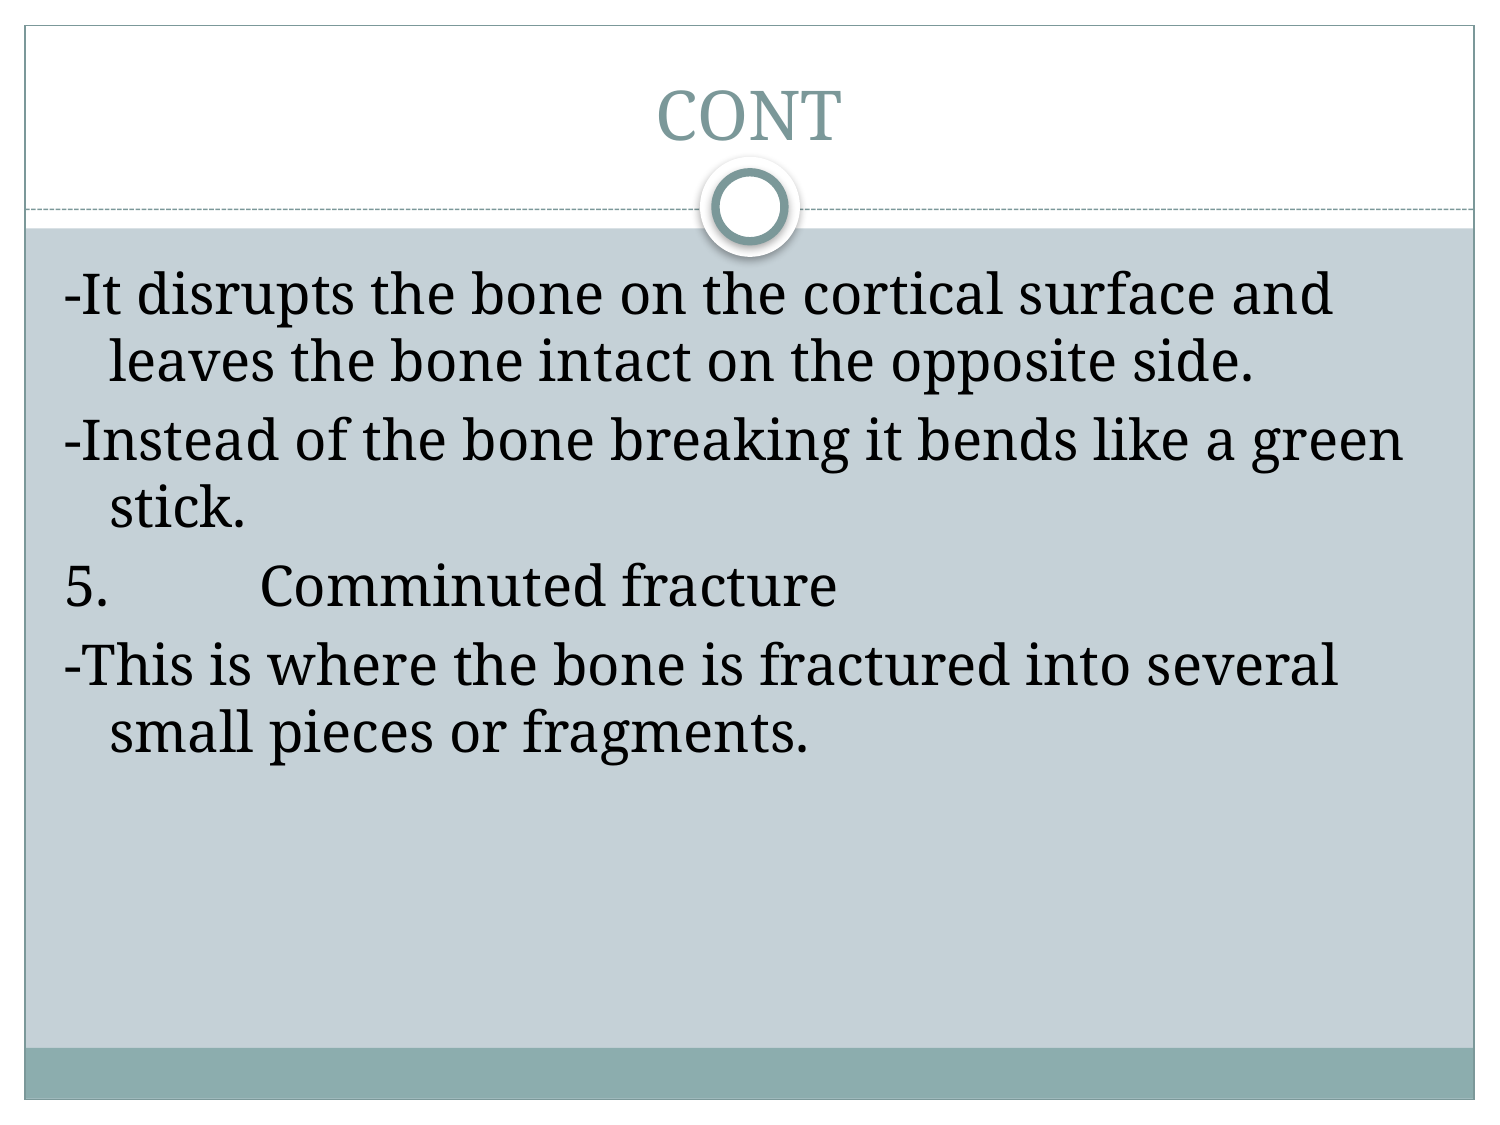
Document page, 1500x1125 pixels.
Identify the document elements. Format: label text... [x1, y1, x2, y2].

list -It disrupts the bone on the cortical surface and leaves the bone intact on the opposite side. -Instead of the bone breaking it bends like a green stick. 5. Comminuted fracture -This is where the bone is fractured into several small pieces or fragments. [49, 250, 1445, 1001]
title CONT [49, 37, 1450, 162]
